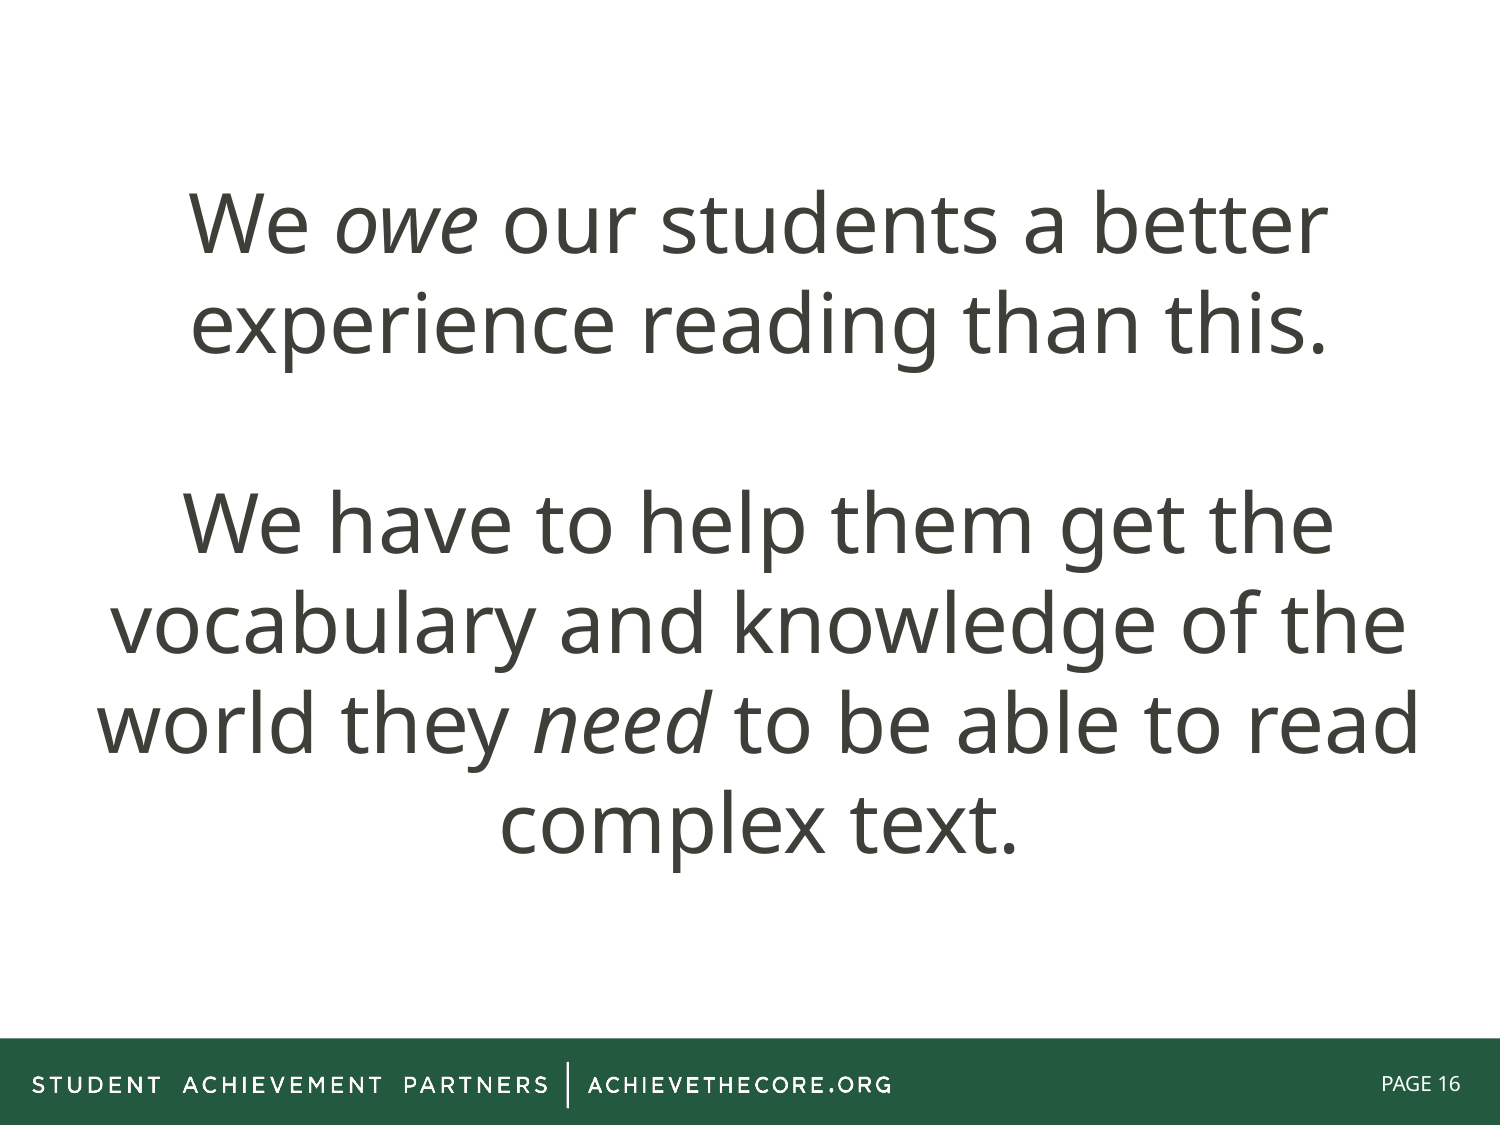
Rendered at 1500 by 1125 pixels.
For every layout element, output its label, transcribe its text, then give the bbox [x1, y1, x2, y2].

title We owe our students a better experience reading than this. We have to help them get the vocabulary and knowledge of the world they need to be able to read complex text. [64, 116, 1456, 926]
picture [12, 1055, 911, 1112]
